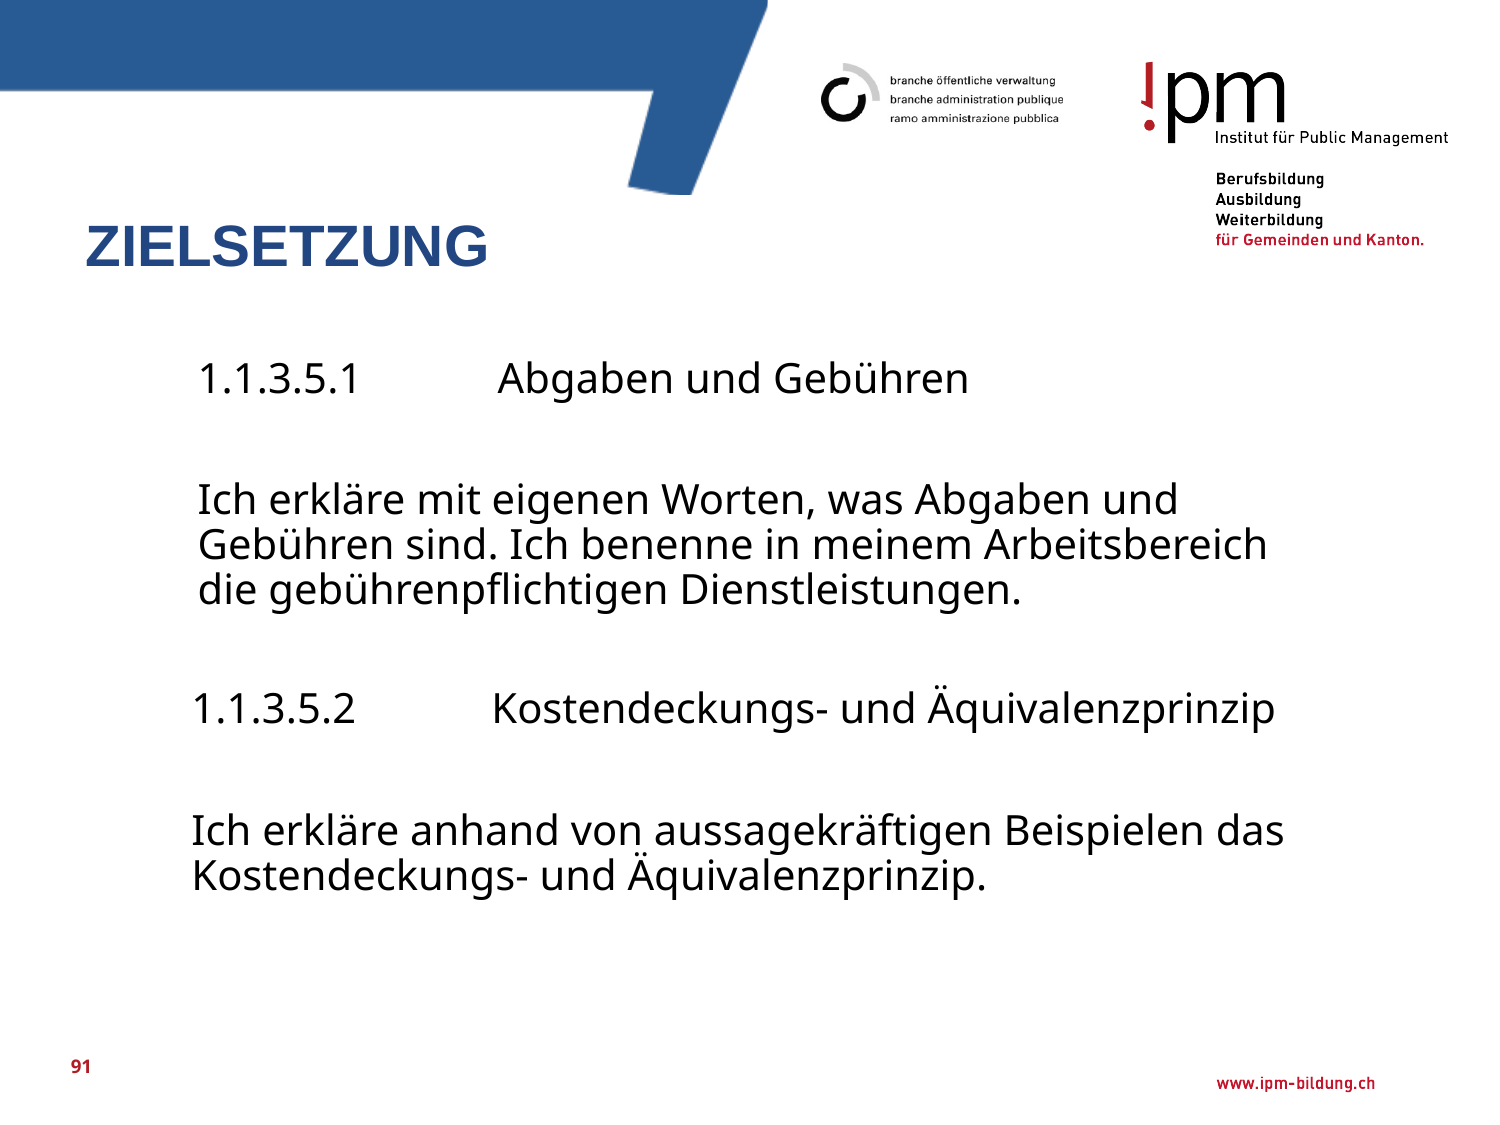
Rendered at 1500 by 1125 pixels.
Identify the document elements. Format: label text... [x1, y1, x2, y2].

picture [1213, 1074, 1376, 1094]
slide_number 91 [70, 1037, 409, 1098]
picture [821, 63, 1063, 124]
picture [1136, 57, 1453, 250]
list 1.1.3.5.1 Abgaben und Gebühren Ich erkläre mit eigenen Worten, was Abgaben und Gebühren sind. Ich benenne in meinem Arbeitsbereich die gebührenpflichtigen Dienstleistungen. [182, 349, 1329, 681]
text_box 1.1.3.5.2 Kostendeckungs- und Äquivalenzprinzip Ich erkläre anhand von aussagekräftigen Beispielen das Kostendeckungs- und Äquivalenzprinzip. [176, 680, 1323, 917]
title Zielsetzung [70, 208, 1217, 350]
